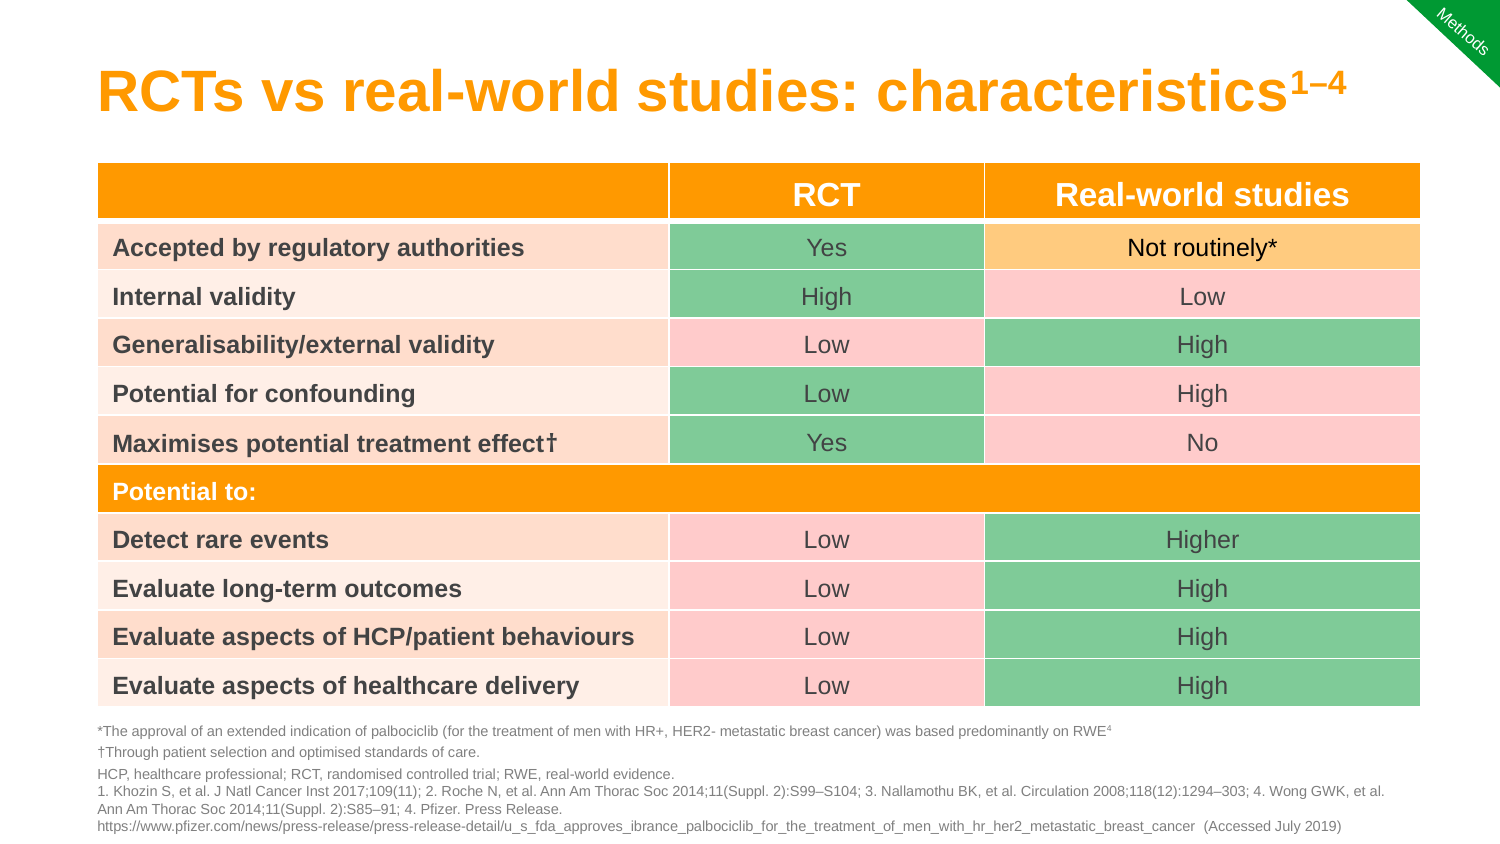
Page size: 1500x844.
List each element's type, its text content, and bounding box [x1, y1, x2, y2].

table_cell High [985, 659, 1420, 706]
table_cell Low [670, 367, 984, 414]
table_header [98, 163, 668, 218]
table_cell Yes [670, 224, 984, 269]
table_cell Low [670, 562, 984, 609]
table_cell No [985, 416, 1420, 463]
table_cell Low [670, 611, 984, 658]
table_cell Potential to: [98, 465, 1420, 512]
table_cell Not routinely* [985, 224, 1420, 269]
table_header Real-world studies [985, 163, 1420, 218]
table_cell Low [985, 270, 1420, 317]
table_cell Evaluate aspects of healthcare delivery [98, 659, 668, 706]
title RCTs vs real-world studies: characteristics1–4 [97, 44, 1421, 141]
table_cell Accepted by regulatory authorities [98, 224, 668, 269]
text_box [1405, 0, 1500, 89]
table_cell Higher [985, 514, 1420, 560]
table_cell Maximises potential treatment effect† [98, 416, 668, 463]
table_cell High [670, 270, 984, 317]
table_cell Yes [670, 416, 984, 463]
table_cell High [985, 319, 1420, 366]
table_cell Potential for confounding [98, 367, 668, 414]
table_cell Generalisability/external validity [98, 319, 668, 366]
table_cell Evaluate long-term outcomes [98, 562, 668, 609]
table_cell High [985, 562, 1420, 609]
table_cell Low [670, 514, 984, 560]
table_cell High [985, 367, 1420, 414]
table_cell Detect rare events [98, 514, 668, 560]
table_cell Low [670, 319, 984, 366]
footer *The approval of an extended indication of palbociclib (for the treatment of men with HR+, HER2- metastatic breast cancer) was based predominantly on RWE4 †Through patient selection and optimised standards of care. HCP, healthcare professional; RCT, randomised controlled trial; RWE, real-world evidence. 1. Khozin S, et al. J Natl Cancer Inst 2017;109(11); 2. Roche N, et al. Ann Am Thorac Soc 2014;11(Suppl. 2):S99–S104; 3. Nallamothu BK, et al. Circulation 2008;118(12):1294–303; 4. Wong GWK, et al. Ann Am Thorac Soc 2014;11(Suppl. 2):S85–91; 4. Pfizer. Press Release. https://www.pfizer.com/news/press-release/press-release-detail/u_s_fda_approves_ibrance_palbociclib_for_the_treatment_of_men_with_hr_her2_metastatic_breast_cancer (Accessed July 2019) [97, 775, 1405, 835]
table_cell Evaluate aspects of HCP/patient behaviours [98, 611, 668, 658]
table_header RCT [670, 163, 984, 218]
table_cell Low [670, 659, 984, 706]
table_cell Internal validity [98, 270, 668, 317]
table_cell High [985, 611, 1420, 658]
